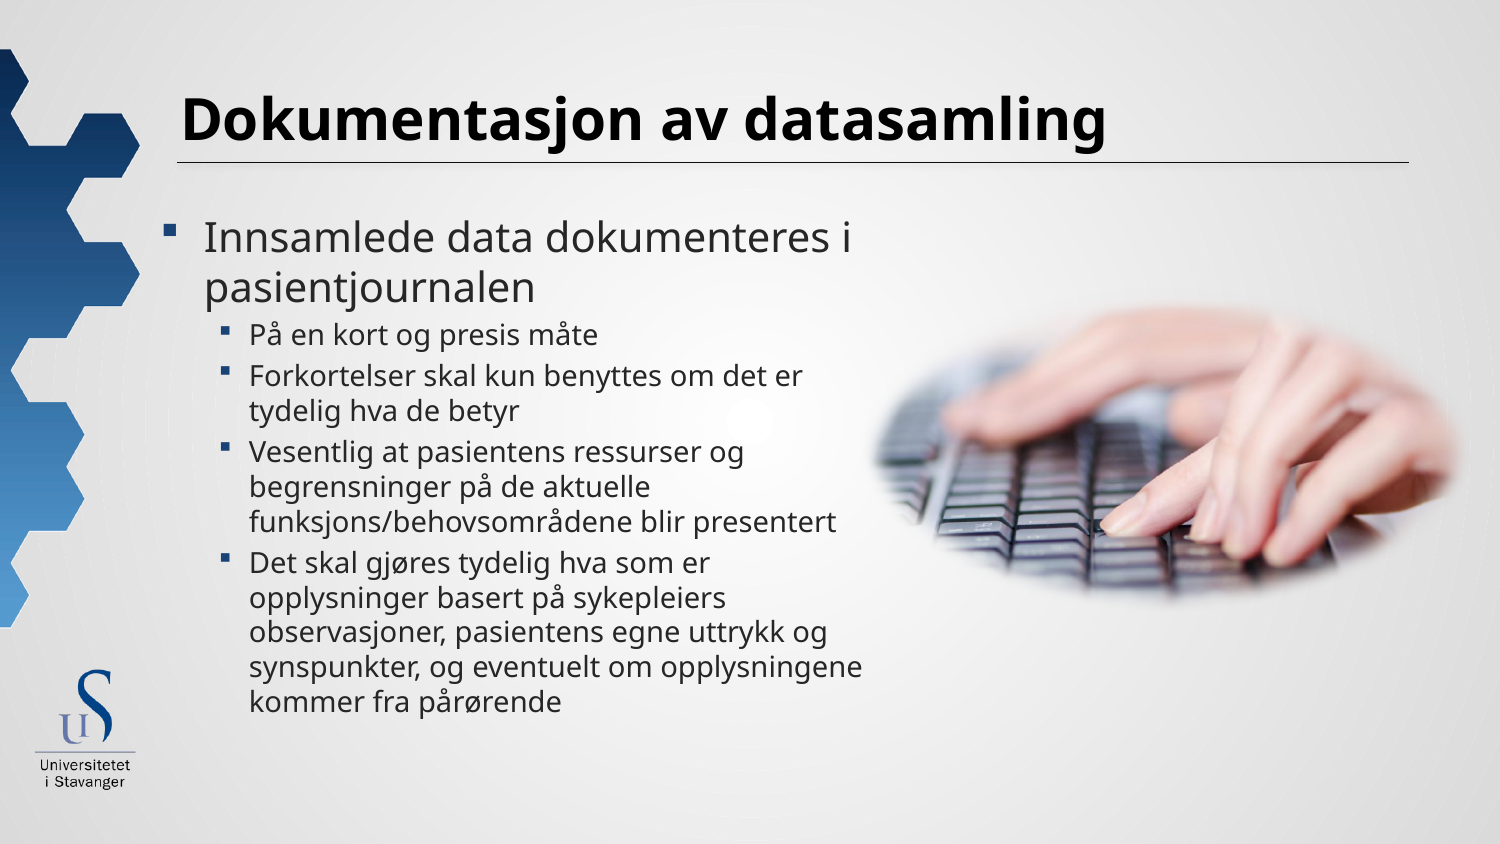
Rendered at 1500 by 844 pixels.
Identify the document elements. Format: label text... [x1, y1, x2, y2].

picture [17, 661, 153, 797]
title Dokumentasjon av datasamling [180, 13, 1412, 152]
list Innsamlede data dokumenteres i pasientjournalen På en kort og presis måte Forkortelser skal kun benyttes om det er tydelig hva de betyr Vesentlig at pasientens ressurser og begrensninger på de aktuelle funksjons/behovsområdene blir presentert Det skal gjøres tydelig hva som er opplysninger basert på sykepleiers observasjoner, pasientens egne uttrykk og synspunkter, og eventuelt om opplysningene kommer fra pårørende [159, 210, 872, 833]
picture [0, 0, 146, 637]
picture [856, 286, 1478, 613]
